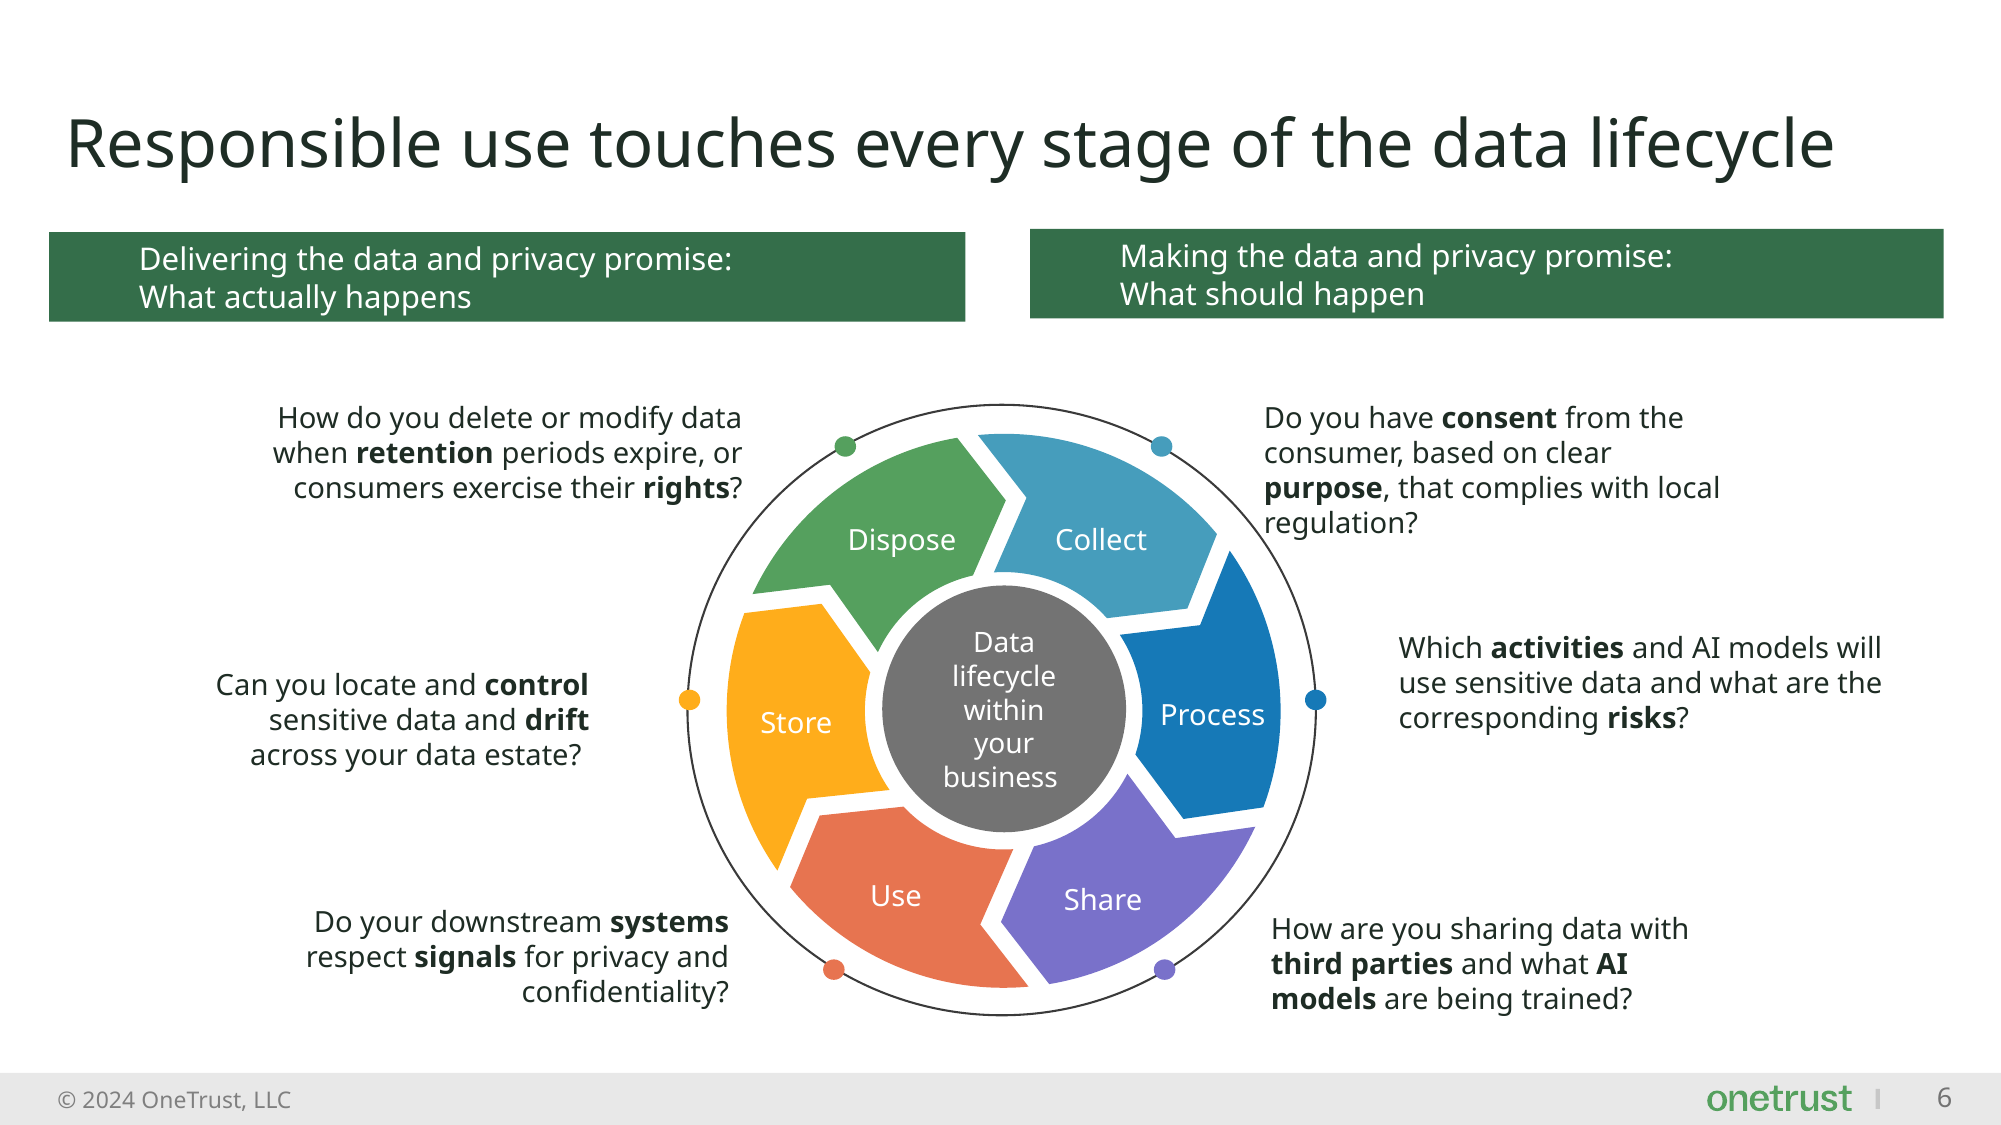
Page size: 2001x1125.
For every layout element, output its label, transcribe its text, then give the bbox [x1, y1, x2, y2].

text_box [678, 404, 1327, 1016]
text_box Making the data and privacy promise: What should happen [1030, 228, 1944, 319]
text_box Which activities and AI models will use sensitive data and what are the corresponding risks? [1383, 621, 1905, 742]
text_box How do you delete or modify data when retention periods expire, or consumers exercise their rights? [252, 391, 758, 512]
text_box Delivering the data and privacy promise: What actually happens [49, 232, 966, 322]
text_box Do you have consent from the consumer, based on clear purpose, that complies with local regulation? [1248, 391, 1749, 547]
text_box Can you locate and control sensitive data and drift across your data estate? [186, 658, 605, 779]
text_box How are you sharing data with third parties and what AI models are being trained? [1255, 902, 1752, 1023]
title Responsible use touches every stage of the data lifecycle [50, 93, 1944, 199]
text_box Do your downstream systems respect signals for privacy and confidentiality? [239, 895, 678, 1016]
